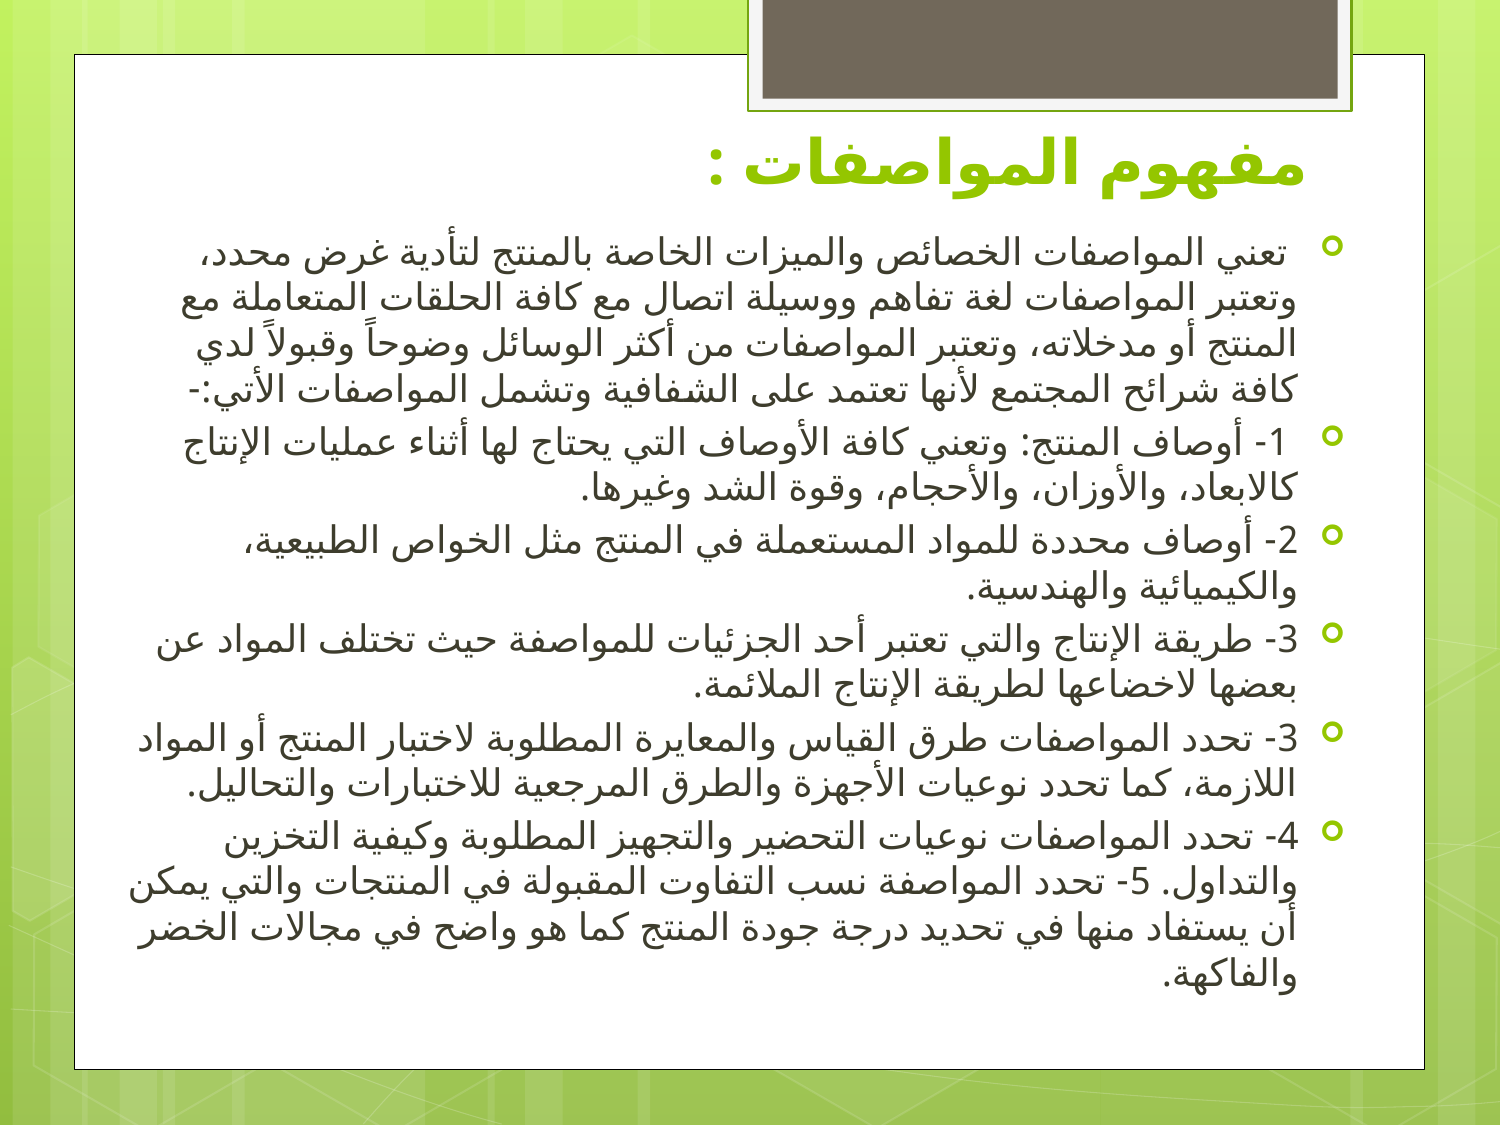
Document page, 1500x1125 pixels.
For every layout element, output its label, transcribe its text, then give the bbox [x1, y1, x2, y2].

title مفهوم المواصفات : [171, 113, 1324, 219]
list تعني المواصفات الخصائص والميزات الخاصة بالمنتج لتأدية غرض محدد، وتعتبر المواصفات لغة تفاهم ووسيلة اتصال مع كافة الحلقات المتعاملة مع المنتج أو مدخلاته، وتعتبر المواصفات من أكثر الوسائل وضوحاً وقبولاً لدي كافة شرائح المجتمع لأنها تعتمد على الشفافية وتشمل المواصفات الأتي:- 1- أوصاف المنتج: وتعني كافة الأوصاف التي يحتاج لها أثناء عمليات الإنتاج كالابعاد، والأوزان، والأحجام، وقوة الشد وغيرها. 2- أوصاف محددة للمواد المستعملة في المنتج مثل الخواص الطبيعية، والكيميائية والهندسية. 3- طريقة الإنتاج والتي تعتبر أحد الجزئيات للمواصفة حيث تختلف المواد عن بعضها لاخضاعها لطريقة الإنتاج الملائمة. 3- تحدد المواصفات طرق القياس والمعايرة المطلوبة لاختبار المنتج أو المواد اللازمة، كما تحدد نوعيات الأجهزة والطرق المرجعية للاختبارات والتحاليل. 4- تحدد المواصفات نوعيات التحضير والتجهيز المطلوبة وكيفية التخزين والتداول. 5- تحدد المواصفة نسب التفاوت المقبولة في المنتجات والتي يمكن أن يستفاد منها في تحديد درجة جودة المنتج كما هو واضح في مجالات الخضر والفاكهة. [112, 219, 1365, 1012]
